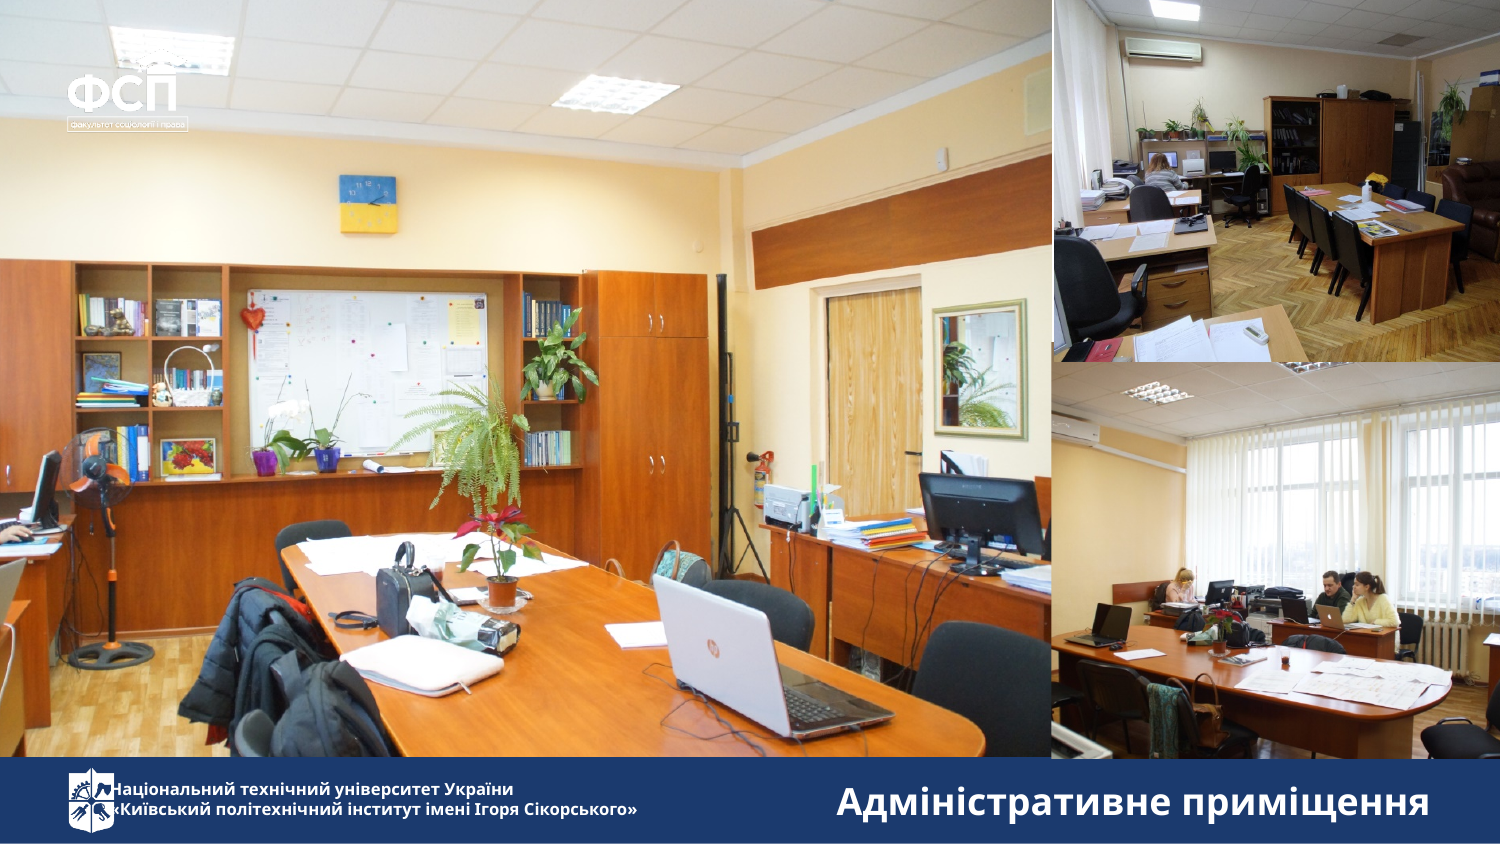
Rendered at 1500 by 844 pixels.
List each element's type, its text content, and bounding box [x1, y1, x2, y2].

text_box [1051, 0, 1500, 759]
picture [66, 767, 116, 833]
list Адміністративне приміщення [651, 777, 1443, 844]
picture [0, 0, 1051, 757]
